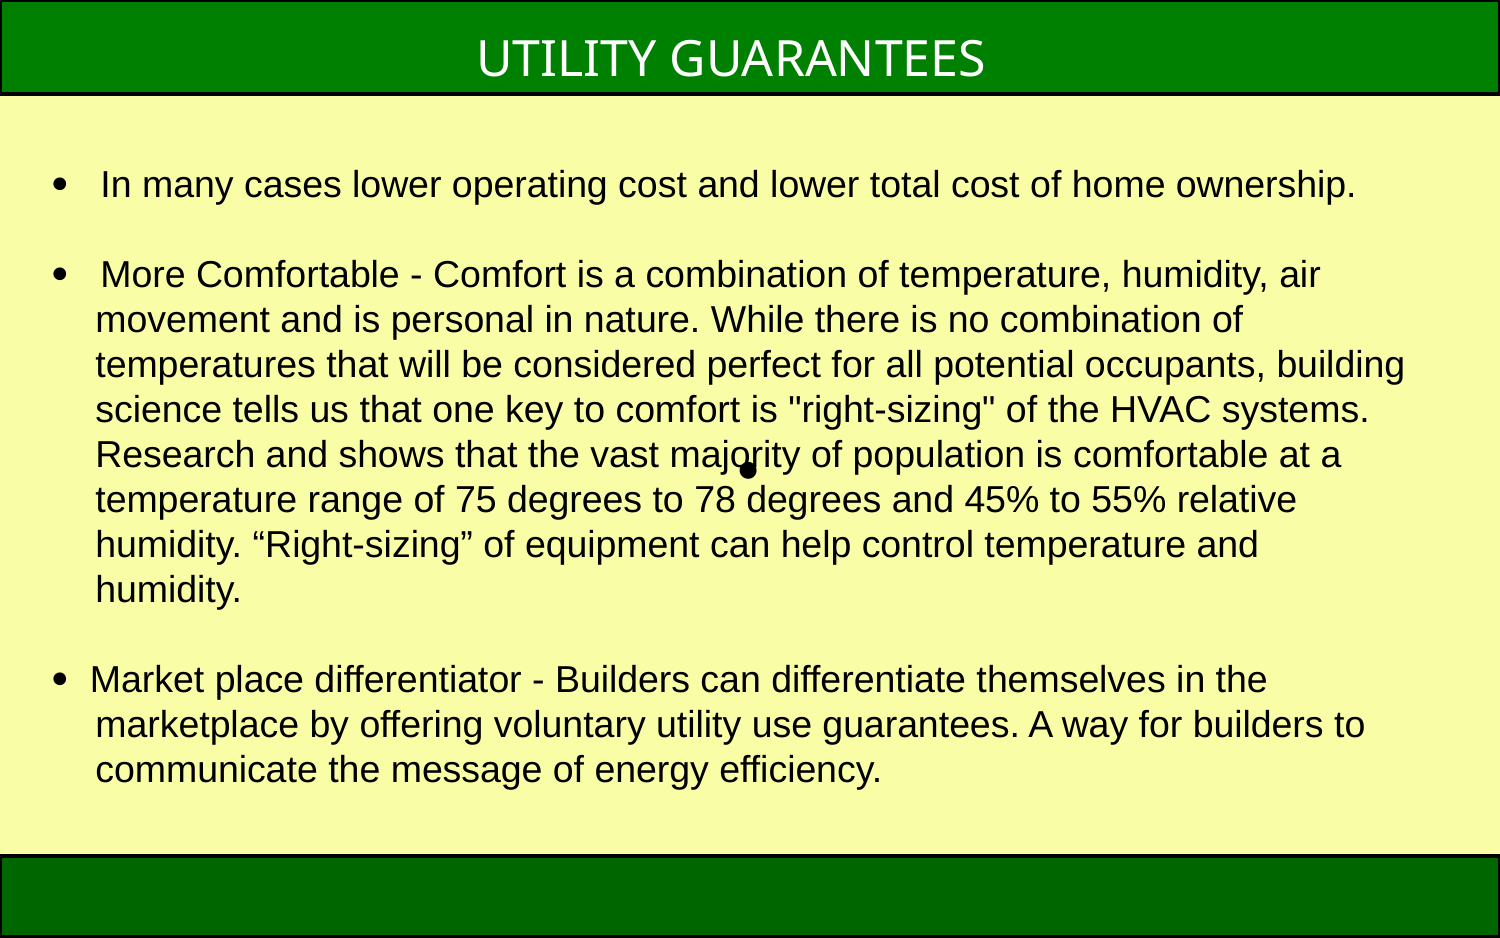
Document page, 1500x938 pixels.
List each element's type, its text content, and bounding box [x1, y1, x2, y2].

title  In many cases lower operating cost and lower total cost of home ownership.  More Comfortable - Comfort is a combination of temperature, humidity, air movement and is personal in nature. While there is no combination of temperatures that will be considered perfect for all potential occupants, building science tells us that one key to comfort is "right-sizing" of the HVAC systems. Research and shows that the vast majority of population is comfortable at a temperature range of 75 degrees to 78 degrees and 45% to 55% relative humidity. “Right-sizing” of equipment can help control temperature and humidity.  Market place differentiator - Builders can differentiate themselves in the marketplace by offering voluntary utility use guarantees. A way for builders to communicate the message of energy efficiency. [49, 156, 1426, 482]
text_box  [724, 430, 776, 506]
text_box UTILITY GUARANTEES [49, 18, 1413, 94]
